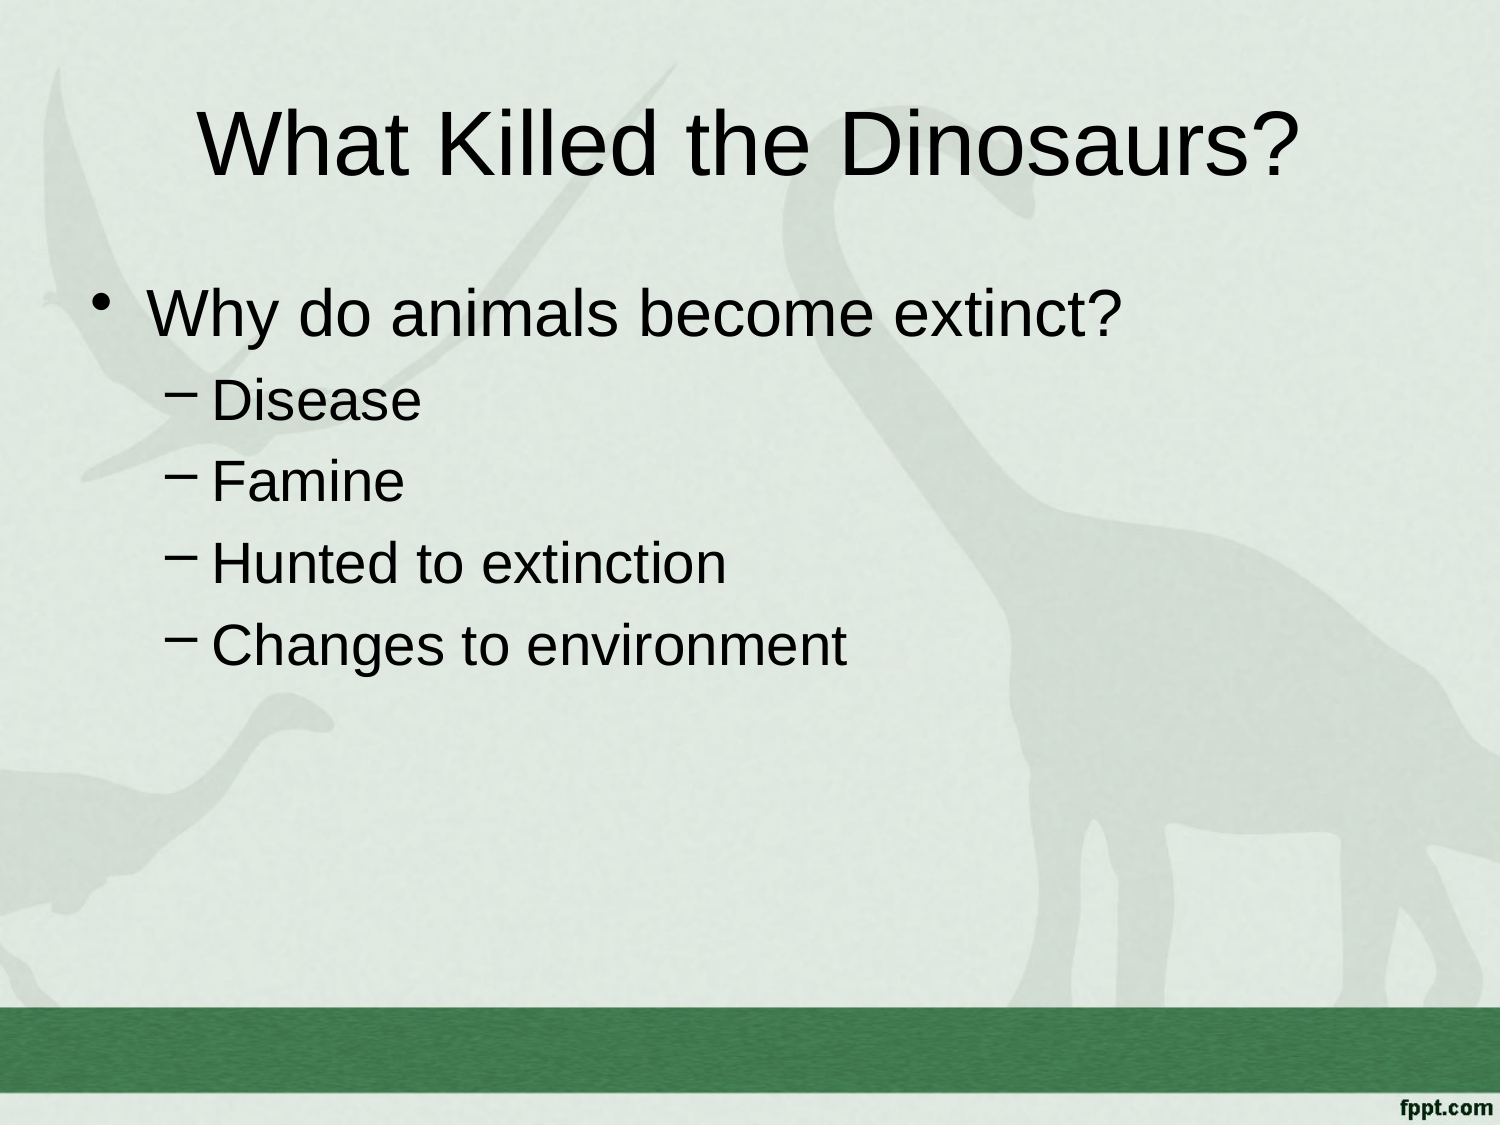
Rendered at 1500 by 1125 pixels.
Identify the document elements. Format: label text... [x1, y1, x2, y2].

picture [0, 0, 1500, 1125]
list Why do animals become extinct? Disease Famine Hunted to extinction Changes to environment [75, 262, 1425, 1005]
title What Killed the Dinosaurs? [75, 45, 1425, 233]
